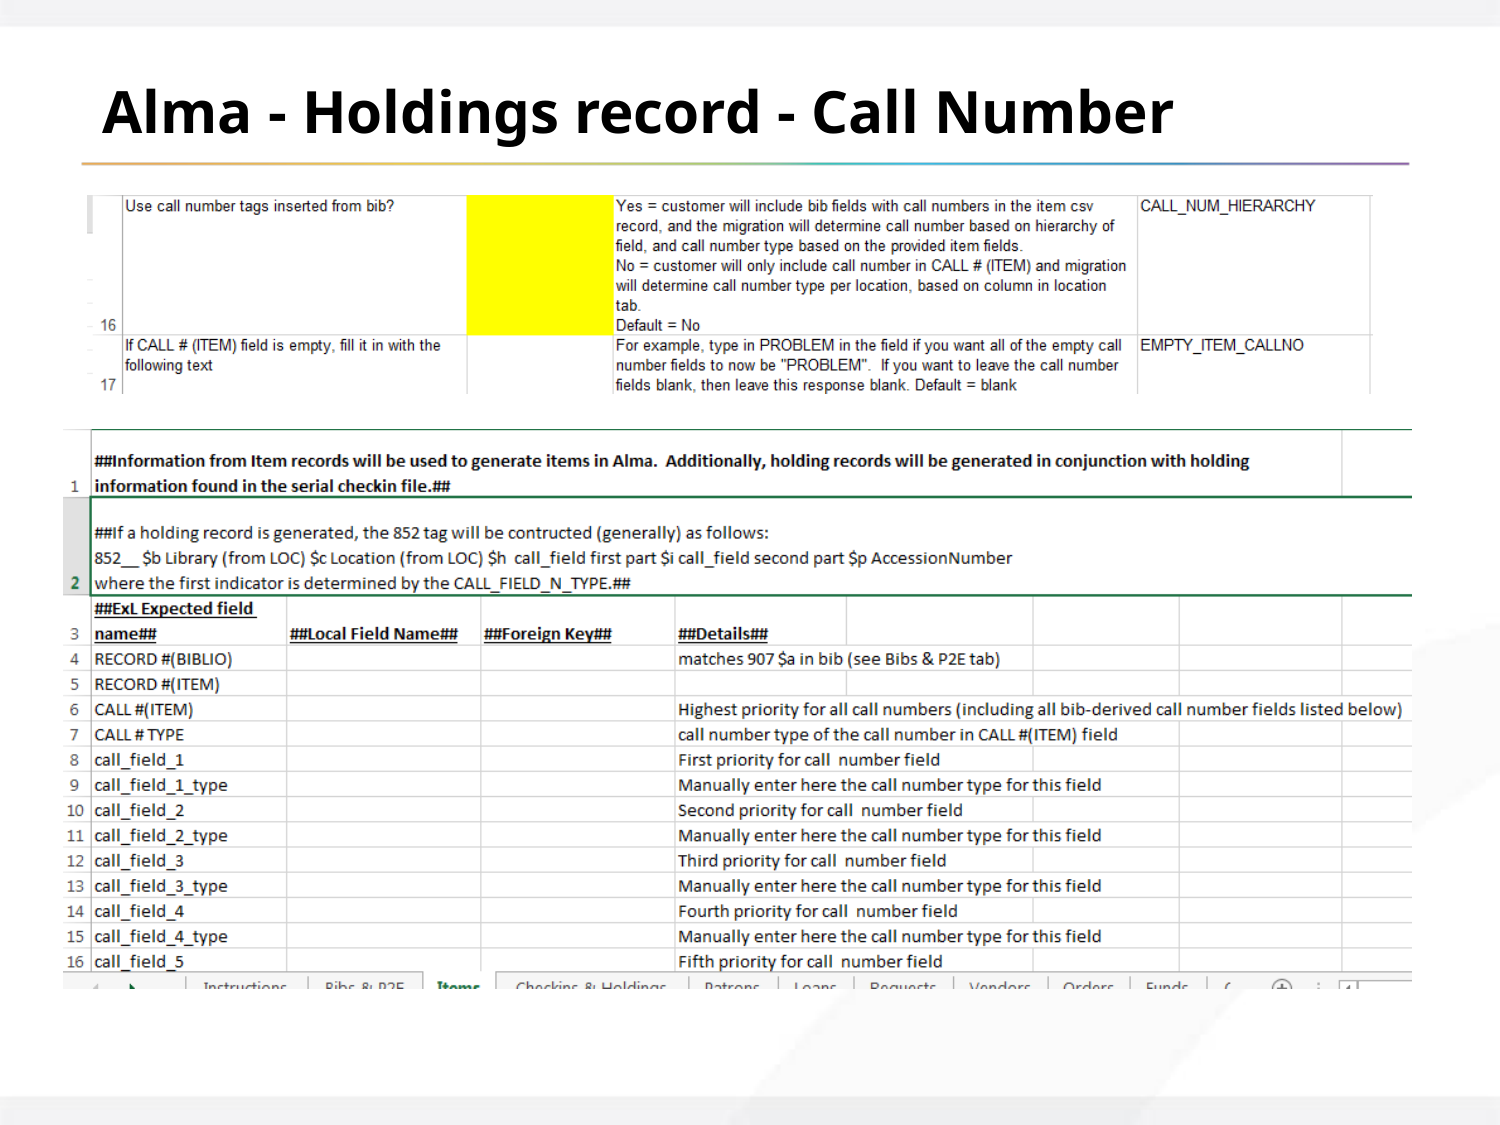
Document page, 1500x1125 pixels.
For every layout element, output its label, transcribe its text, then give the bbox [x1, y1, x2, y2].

picture [0, 0, 1500, 1125]
list [50, 174, 1425, 1075]
title Alma - Holdings record - Call Number [87, 0, 1363, 155]
